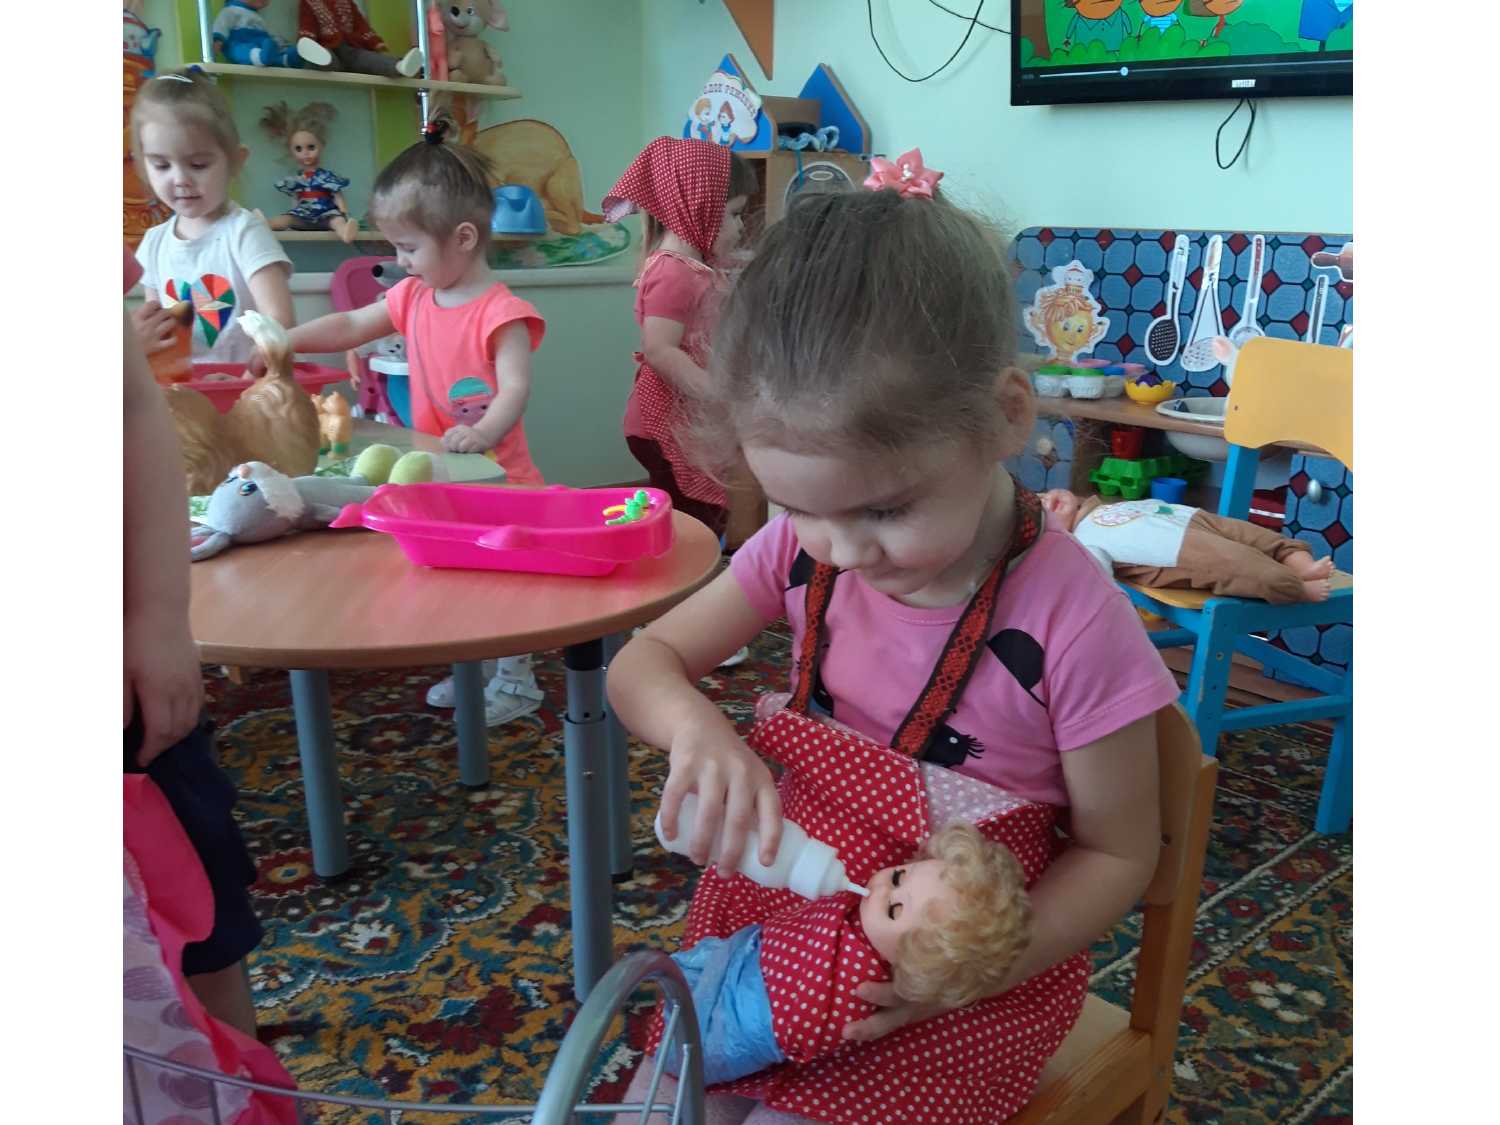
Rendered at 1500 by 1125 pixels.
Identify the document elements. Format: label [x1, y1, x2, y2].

list [123, 0, 1353, 1125]
